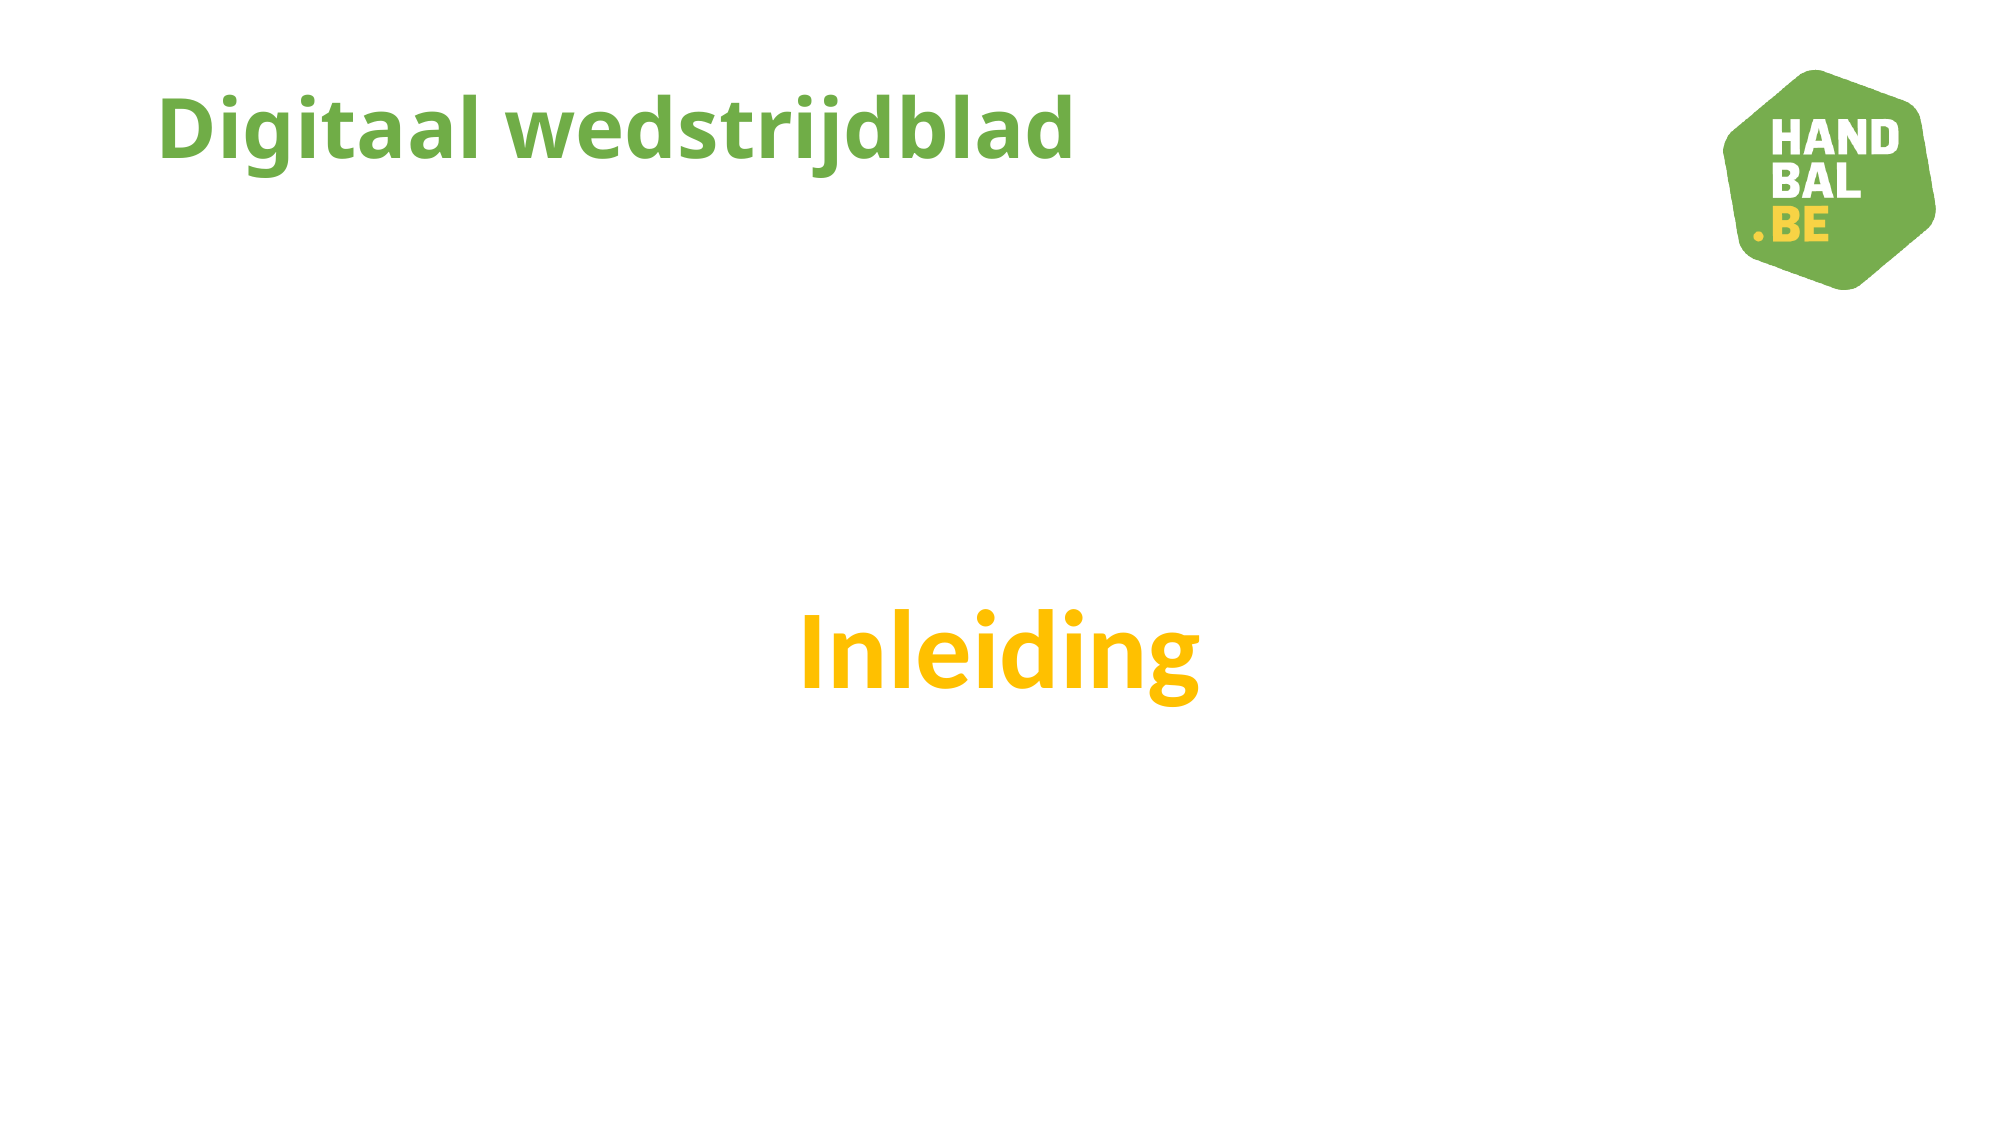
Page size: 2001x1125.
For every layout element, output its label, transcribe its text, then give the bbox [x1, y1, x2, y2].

text_box Inleiding [189, 500, 1811, 719]
text_box Digitaal wedstrijdblad [140, 69, 1573, 194]
picture [1723, 69, 1936, 290]
